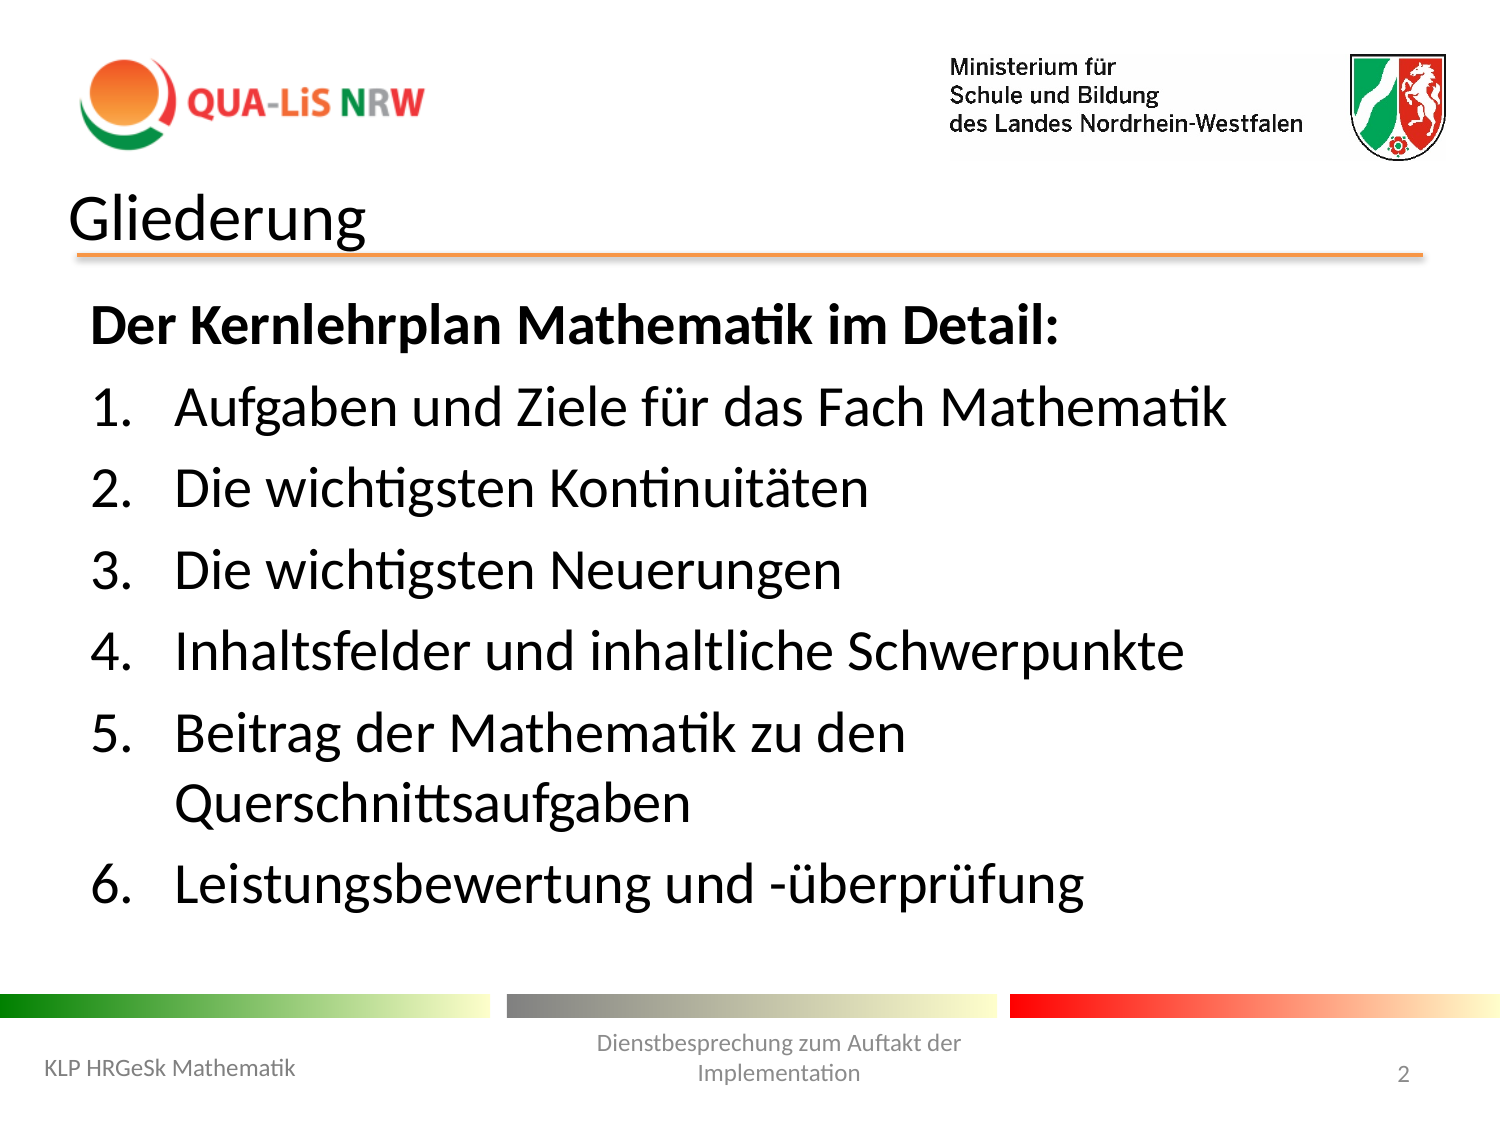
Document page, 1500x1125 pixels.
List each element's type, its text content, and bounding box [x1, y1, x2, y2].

picture [77, 52, 431, 154]
footer Dienstbesprechung zum Auftakt der Implementation [561, 1017, 999, 1125]
title Gliederung [53, 184, 1449, 244]
slide_number 2 [1328, 1042, 1425, 1103]
list Der Kernlehrplan Mathematik im Detail: Aufgaben und Ziele für das Fach Mathematik Die wichtigsten Kontinuitäten Die wichtigsten Neuerungen Inhaltsfelder und inhaltliche Schwerpunkte Beitrag der Mathematik zu den Querschnittsaufgaben Leistungsbewertung und -überprüfung [75, 278, 1425, 969]
picture [950, 54, 1446, 161]
slide_number KLP HRGeSk Mathematik [29, 1036, 526, 1097]
